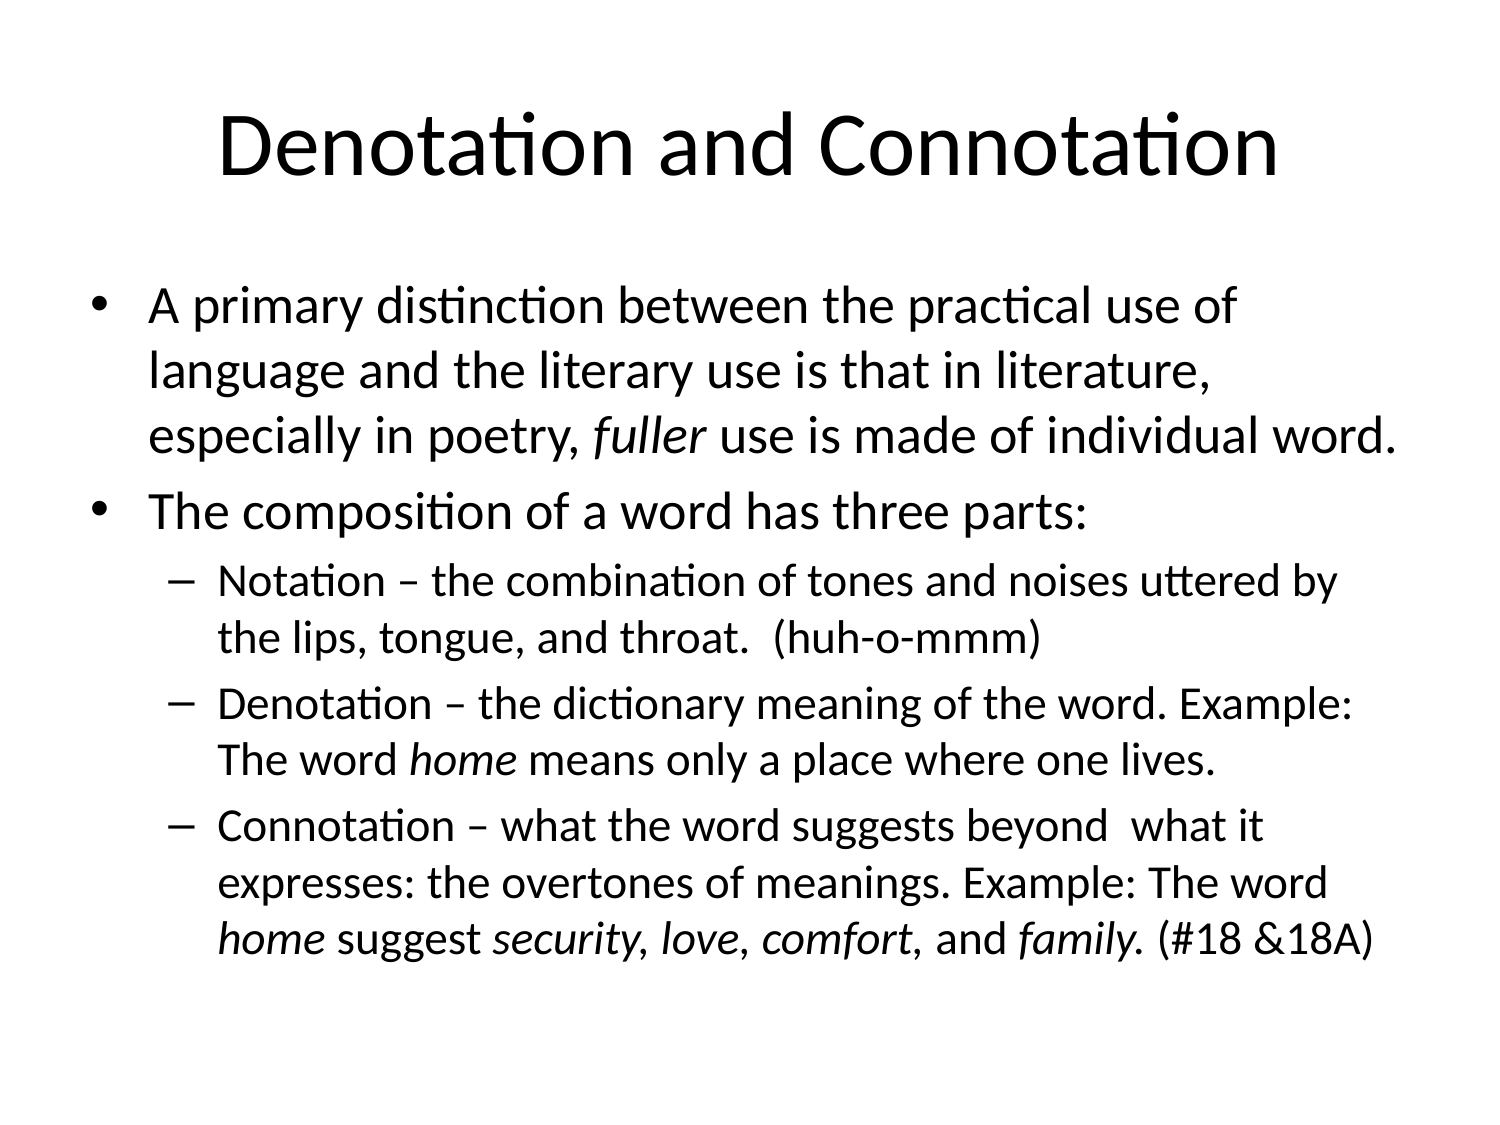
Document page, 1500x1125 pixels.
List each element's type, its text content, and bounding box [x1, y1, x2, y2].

title Denotation and Connotation [75, 45, 1425, 233]
list A primary distinction between the practical use of language and the literary use is that in literature, especially in poetry, fuller use is made of individual word. The composition of a word has three parts: Notation – the combination of tones and noises uttered by the lips, tongue, and throat. (huh-o-mmm) Denotation – the dictionary meaning of the word. Example: The word home means only a place where one lives. Connotation – what the word suggests beyond what it expresses: the overtones of meanings. Example: The word home suggest security, love, comfort, and family. (#18 &18A) [75, 262, 1425, 1005]
